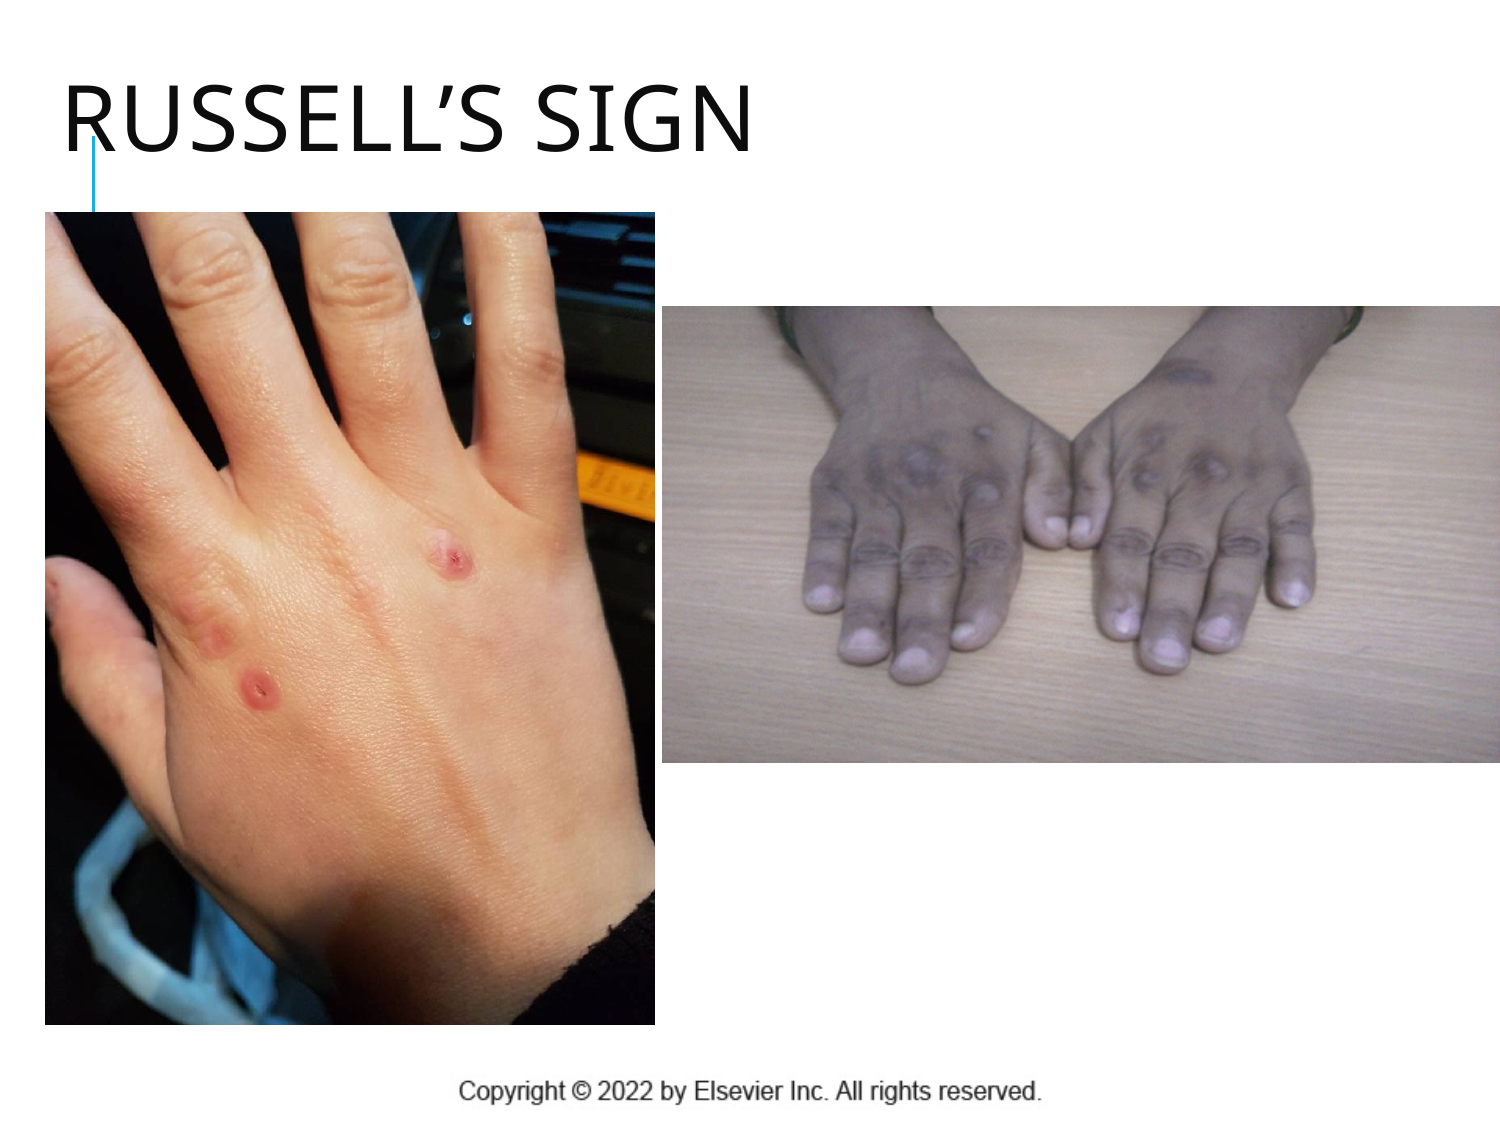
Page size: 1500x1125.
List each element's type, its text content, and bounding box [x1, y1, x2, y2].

picture [45, 212, 655, 1026]
picture [449, 1073, 1051, 1110]
title Russell’s sign [45, 37, 1455, 213]
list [662, 306, 1500, 763]
